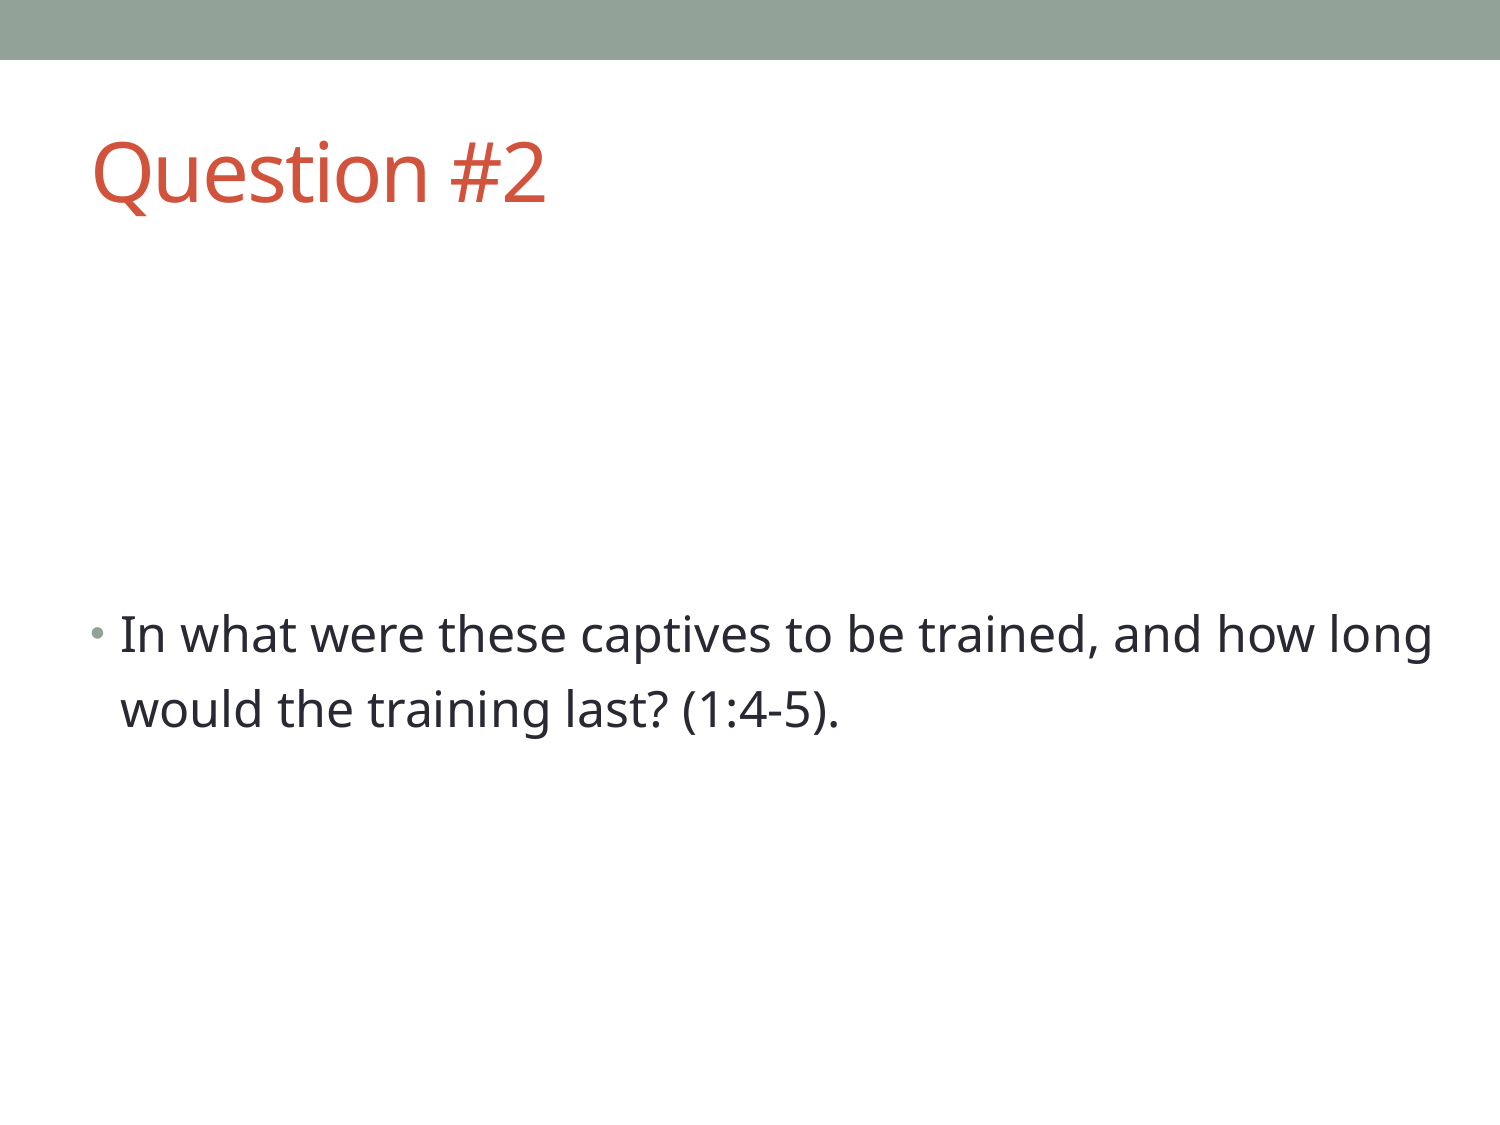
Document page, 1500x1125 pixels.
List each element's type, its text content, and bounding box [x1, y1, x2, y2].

title Question #2 [75, 87, 1425, 250]
list In what were these captives to be trained, and how long would the training last? (1:4-5). [75, 262, 1450, 1063]
